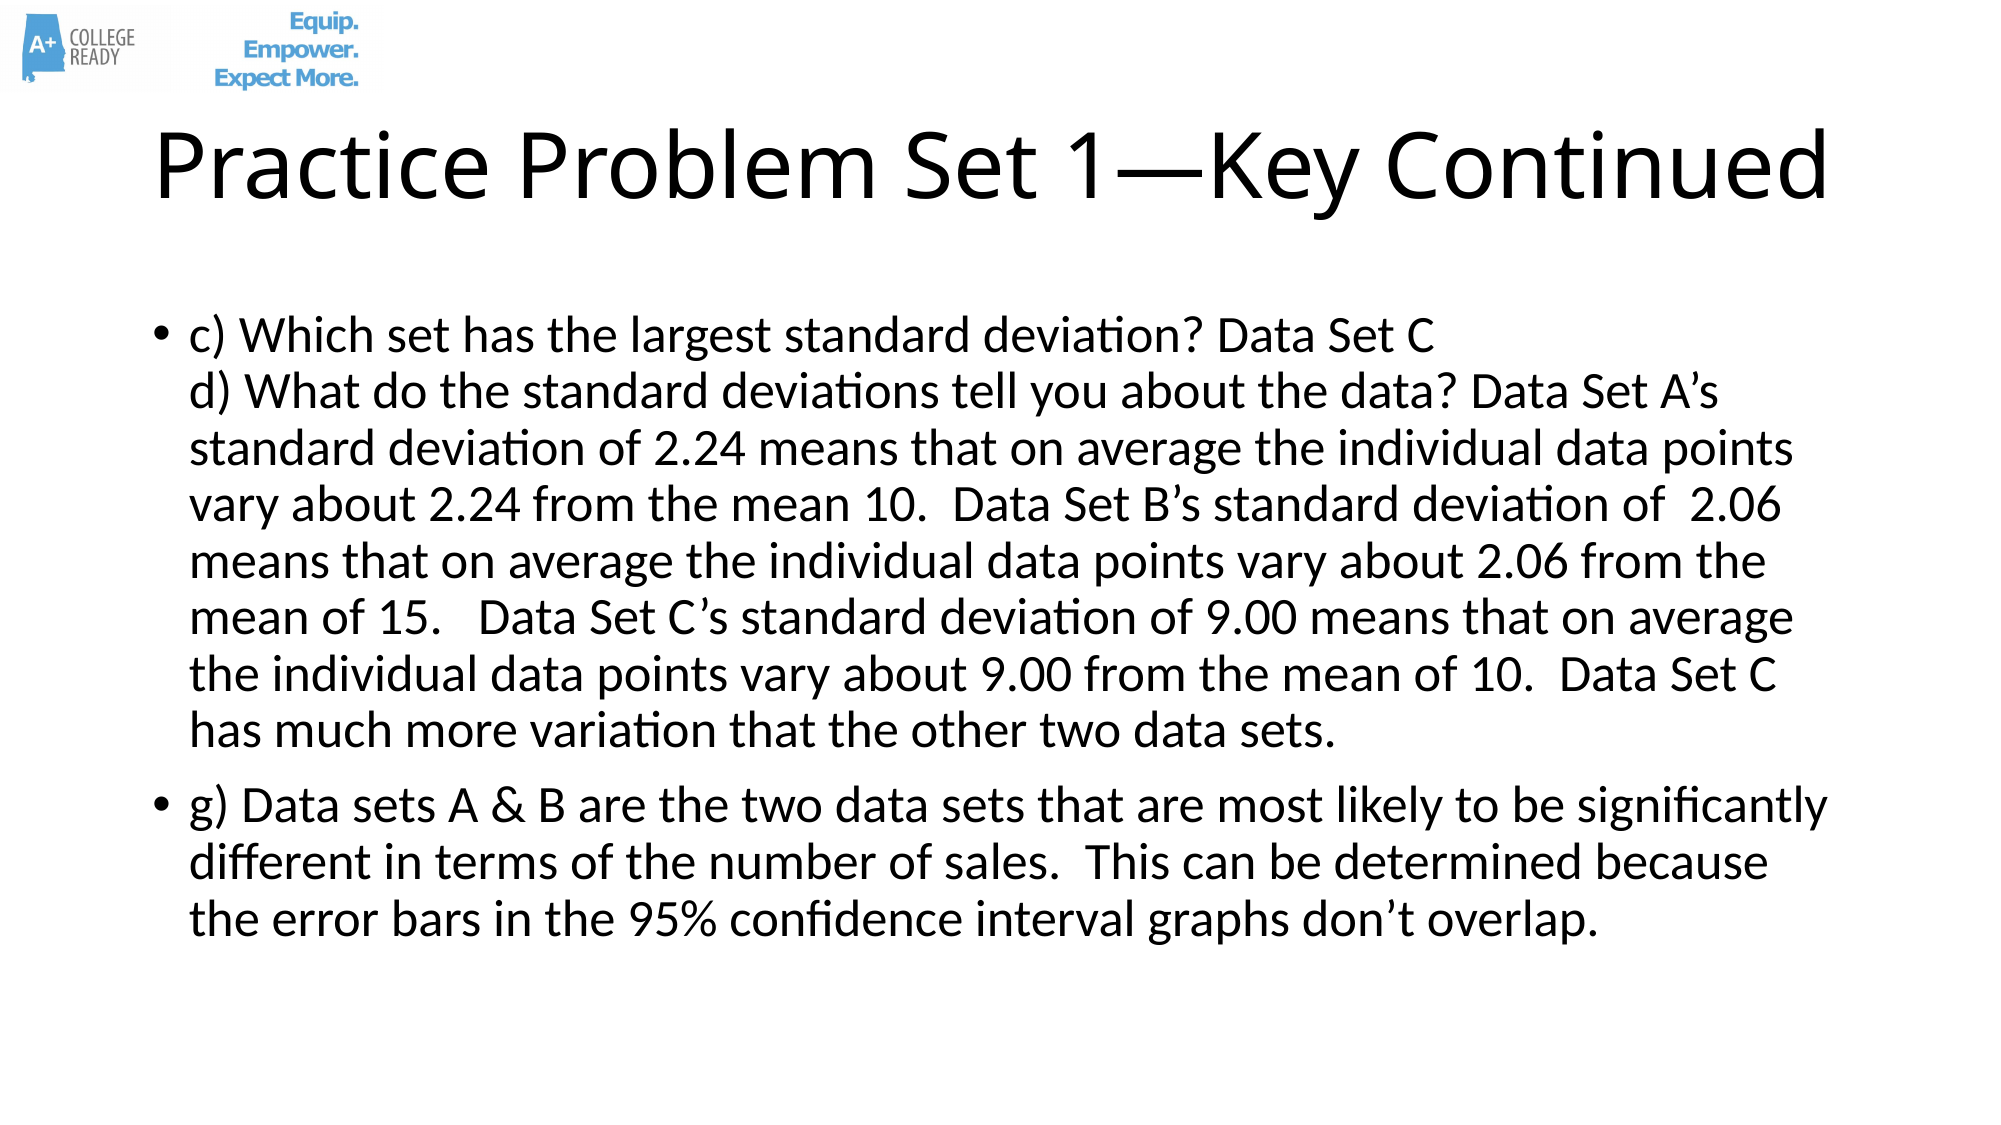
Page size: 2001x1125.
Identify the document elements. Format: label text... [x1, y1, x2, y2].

picture [0, 5, 384, 93]
list c) Which set has the largest standard deviation? Data Set C d) What do the standard deviations tell you about the data? Data Set A’s standard deviation of 2.24 means that on average the individual data points vary about 2.24 from the mean 10. Data Set B’s standard deviation of 2.06 means that on average the individual data points vary about 2.06 from the mean of 15. Data Set C’s standard deviation of 9.00 means that on average the individual data points vary about 9.00 from the mean of 10. Data Set C has much more variation that the other two data sets. g) Data sets A & B are the two data sets that are most likely to be significantly different in terms of the number of sales. This can be determined because the error bars in the 95% confidence interval graphs don’t overlap. [137, 299, 1863, 1014]
title Practice Problem Set 1—Key Continued [137, 59, 1863, 278]
